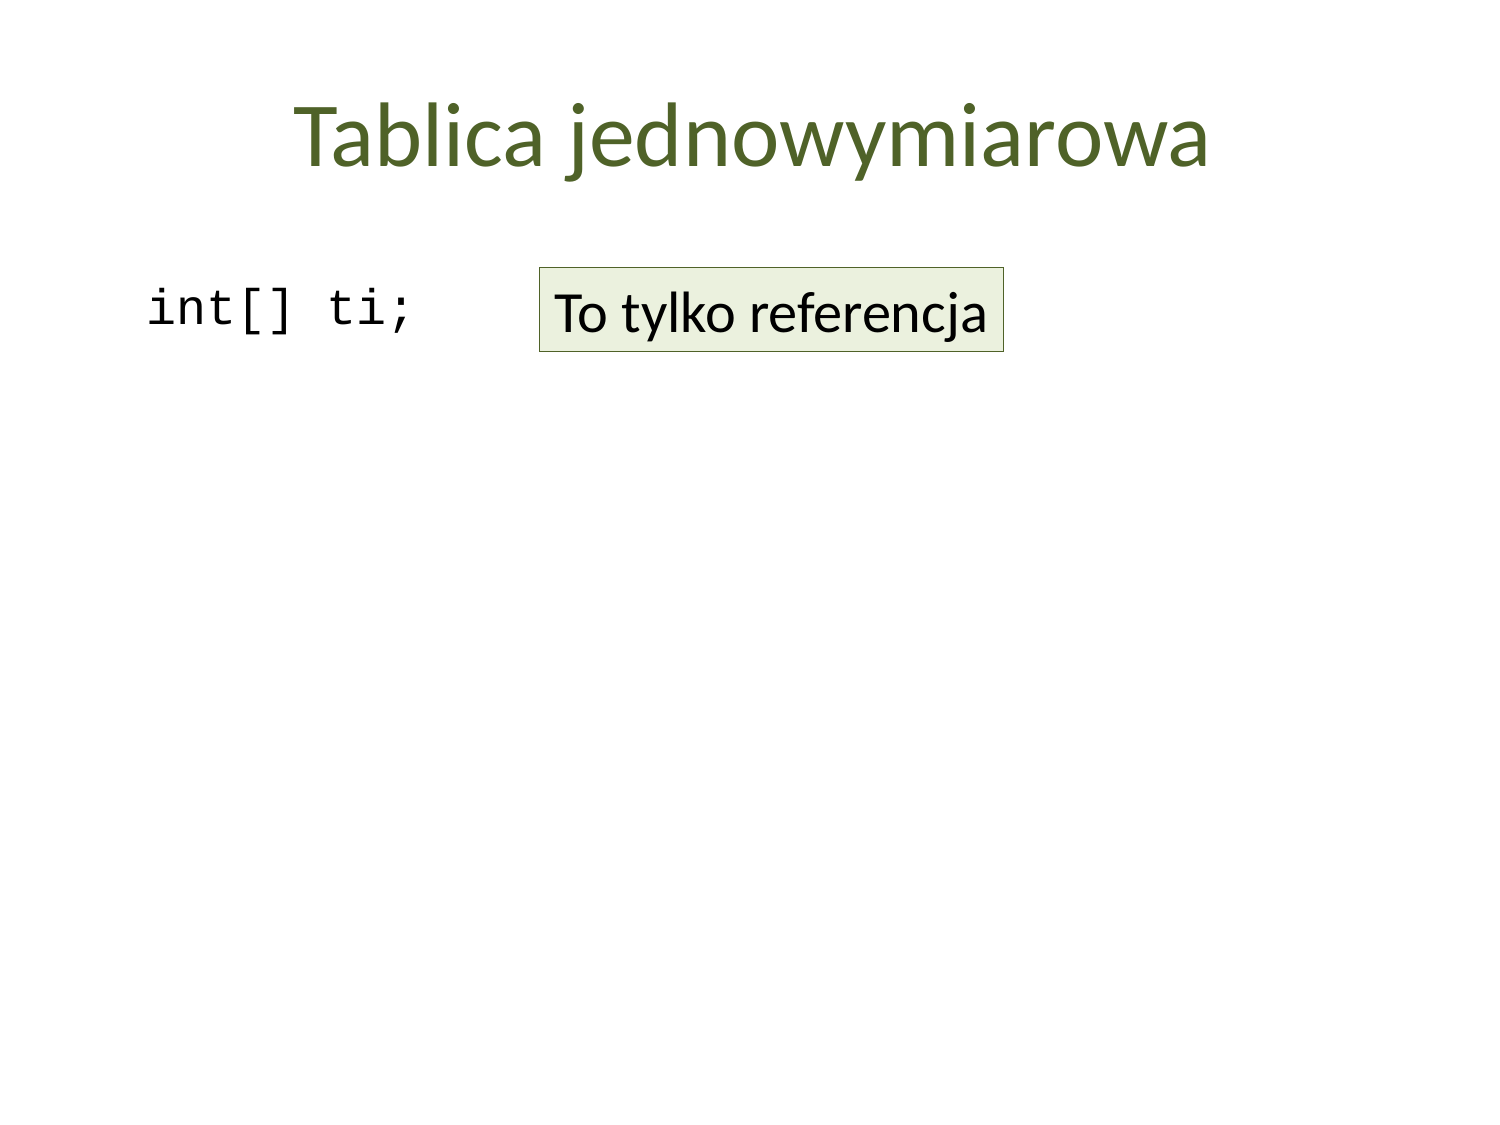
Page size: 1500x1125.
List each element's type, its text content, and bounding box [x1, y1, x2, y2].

text_box int[] ti; [131, 267, 432, 342]
text_box To tylko referencja [539, 267, 1004, 352]
text_box Tablica jednowymiarowa [29, 75, 1477, 185]
